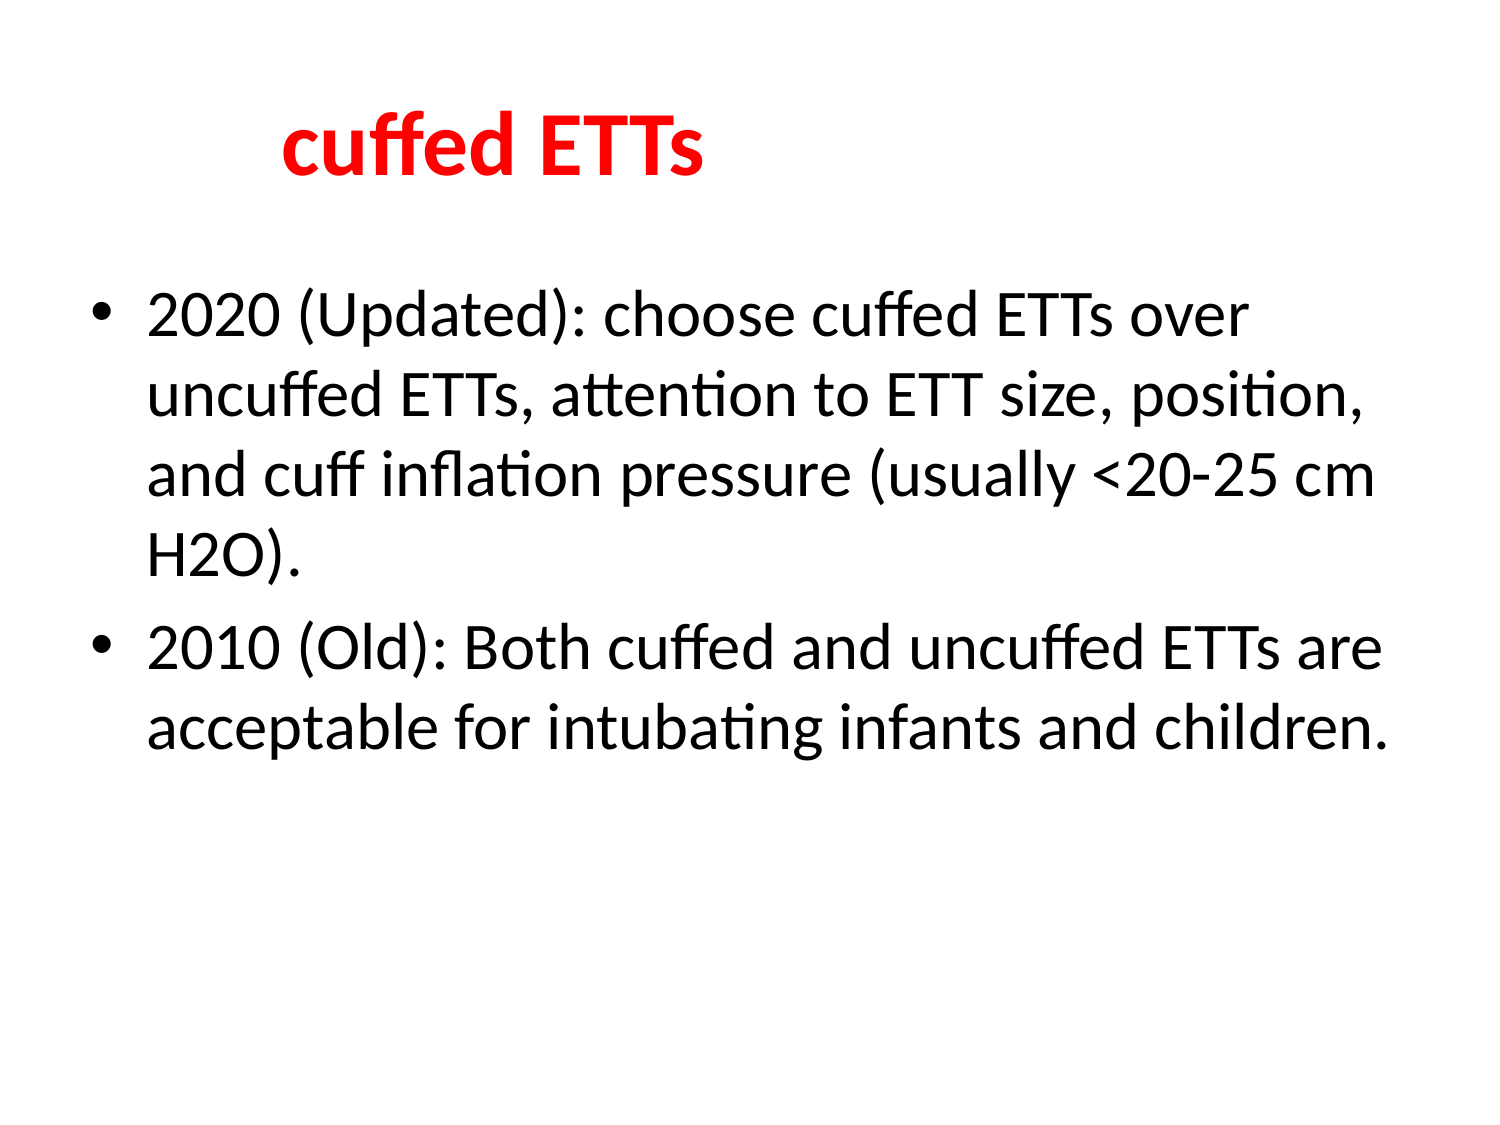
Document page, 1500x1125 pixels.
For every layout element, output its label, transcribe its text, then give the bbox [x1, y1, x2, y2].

list 2020 (Updated): choose cuffed ETTs over uncuffed ETTs, attention to ETT size, position, and cuff inflation pressure (usually <20-25 cm H2O). 2010 (Old): Both cuffed and uncuffed ETTs are acceptable for intubating infants and children. [75, 262, 1425, 1005]
title cuffed ETTs [75, 45, 913, 233]
